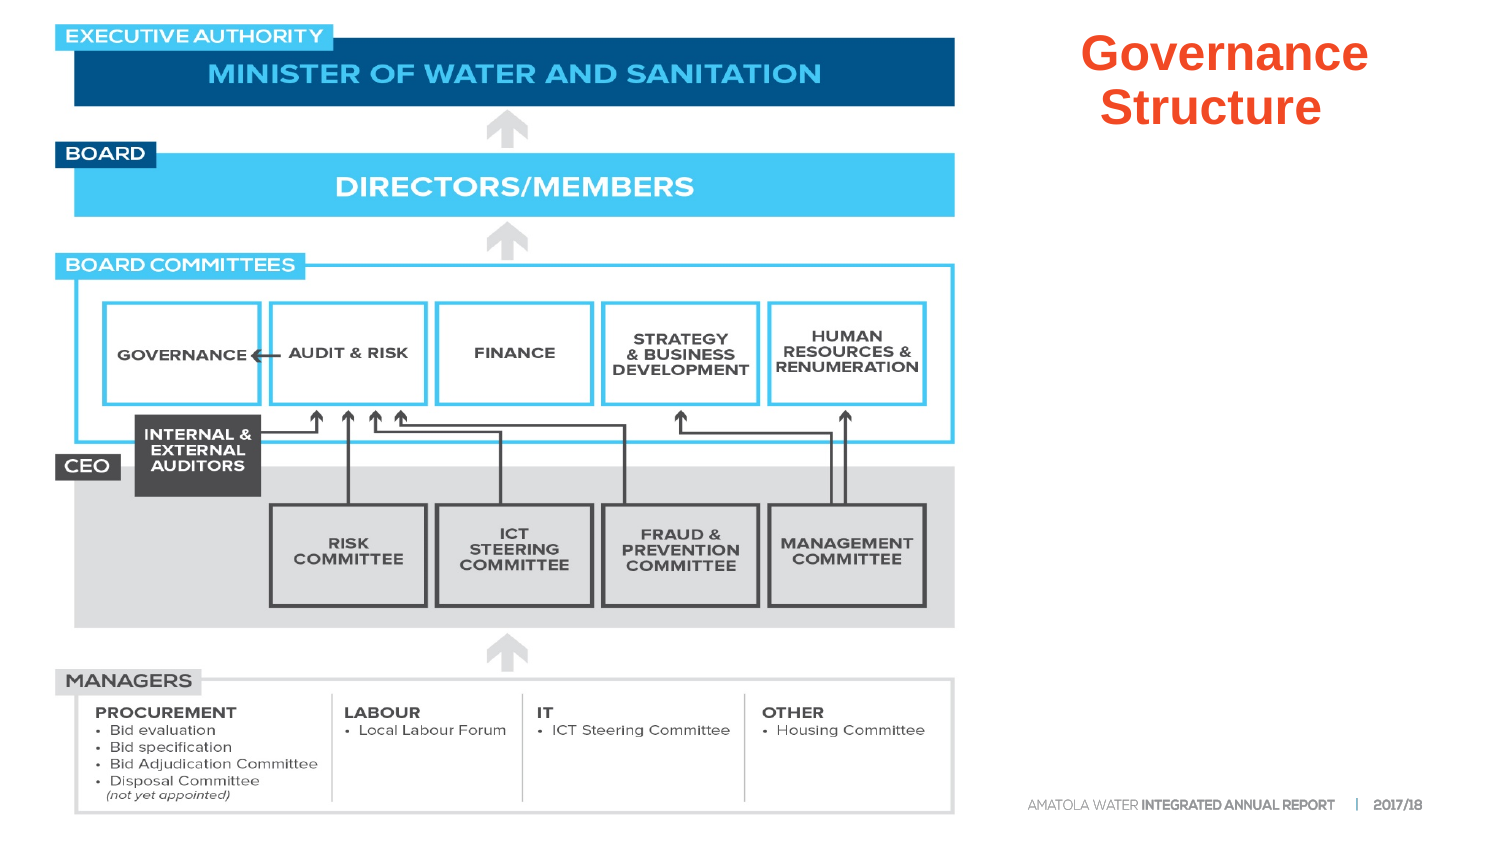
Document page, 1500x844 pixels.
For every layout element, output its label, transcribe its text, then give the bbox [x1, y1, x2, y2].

text_box Governance Structure [974, 27, 1476, 163]
picture [52, 24, 963, 817]
picture [1025, 798, 1425, 811]
